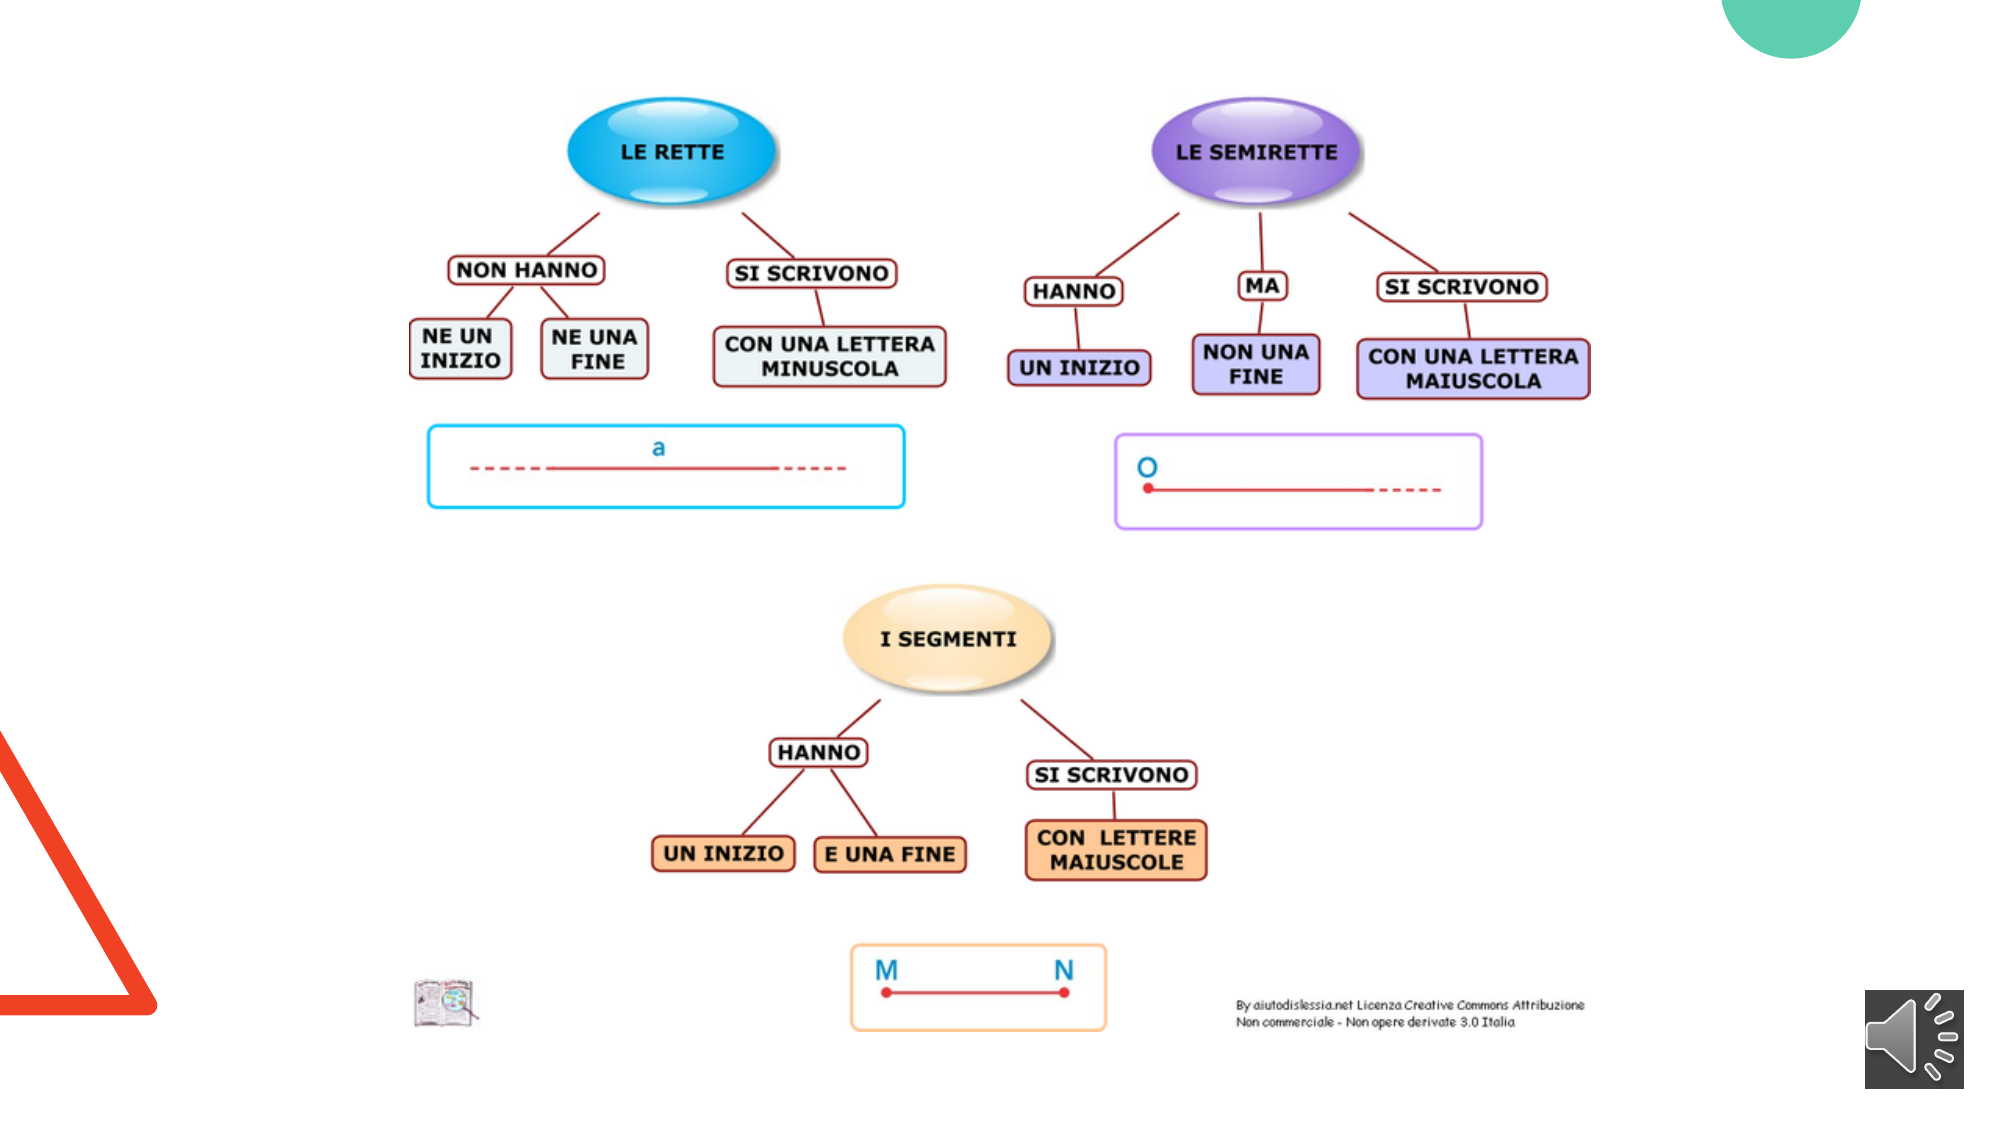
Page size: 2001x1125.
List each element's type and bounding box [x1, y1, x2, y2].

picture [1864, 989, 1965, 1090]
picture [409, 93, 1591, 1032]
